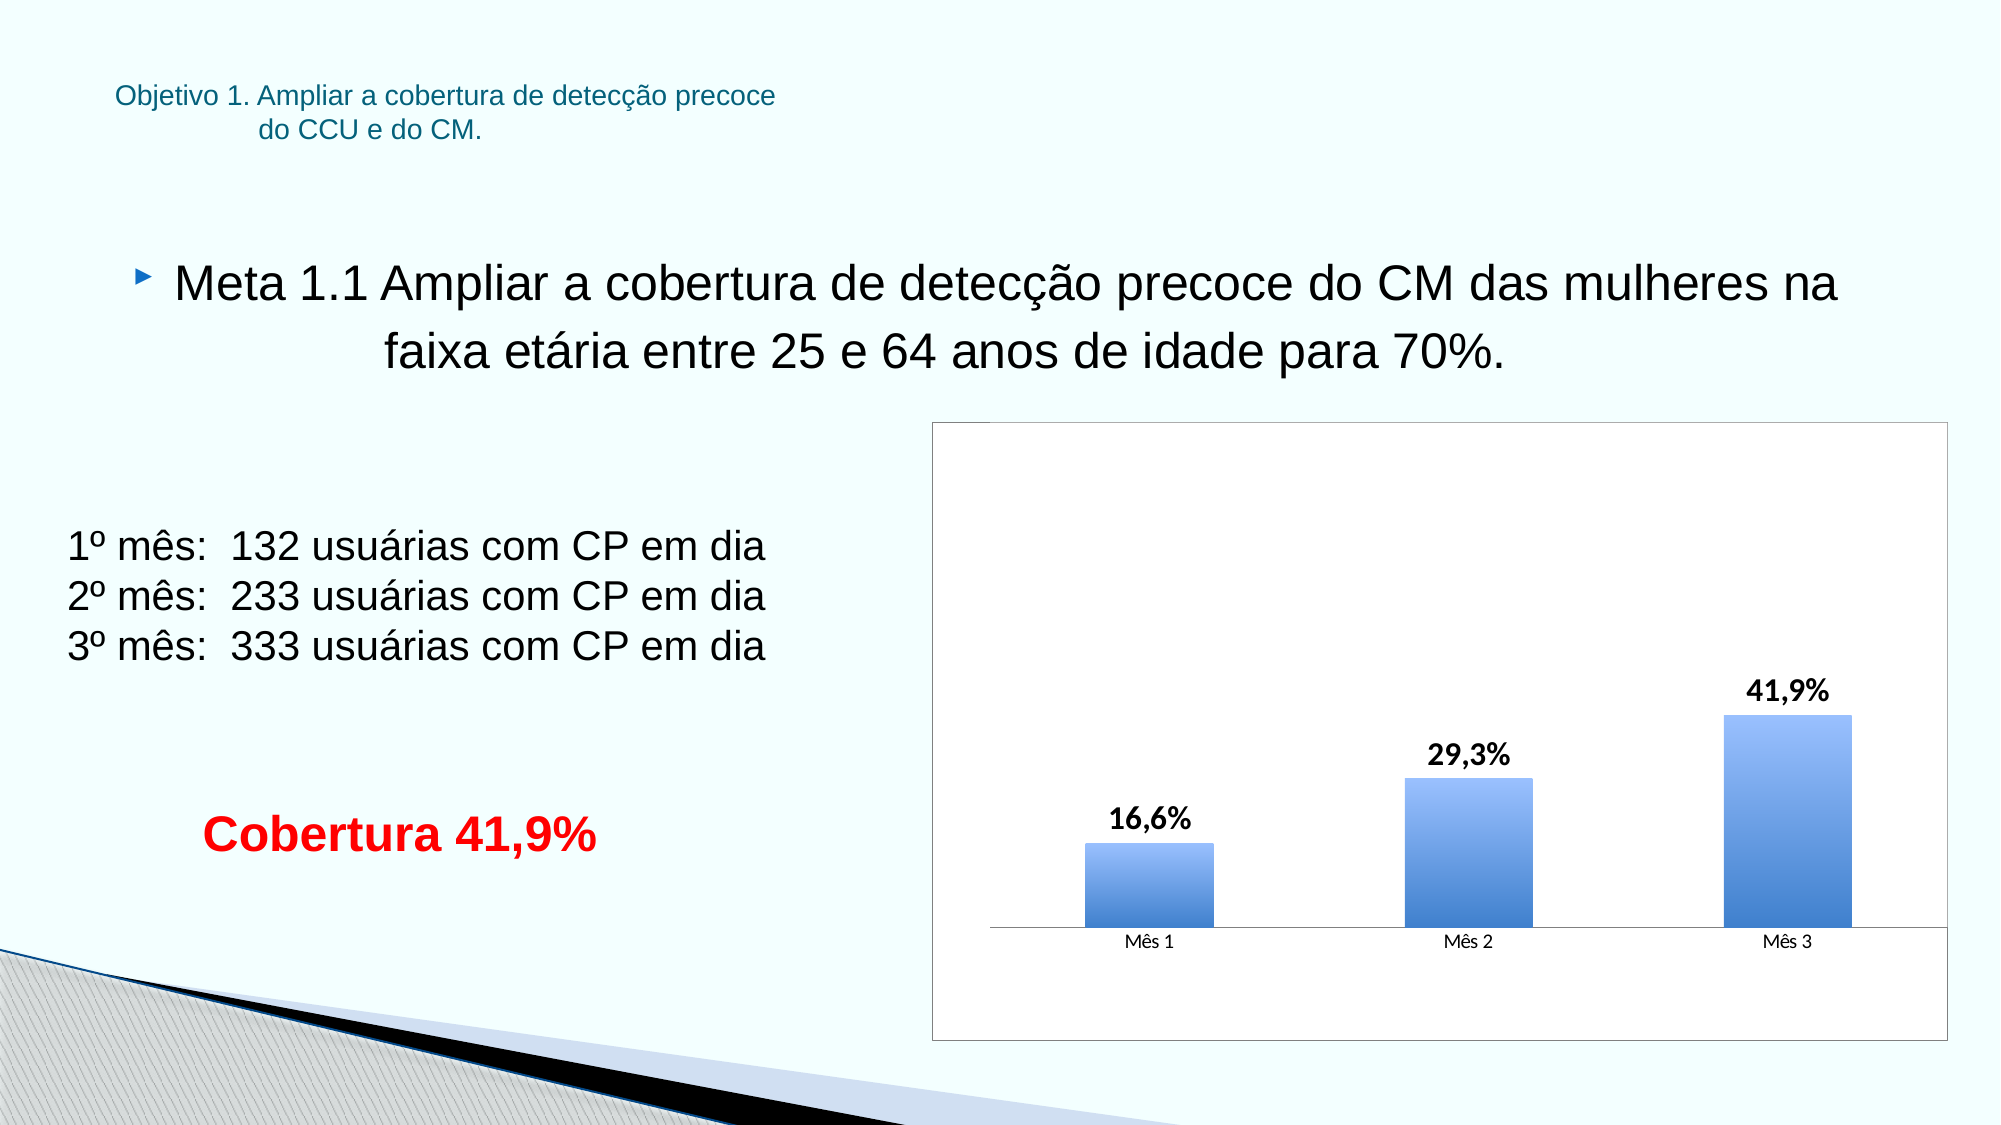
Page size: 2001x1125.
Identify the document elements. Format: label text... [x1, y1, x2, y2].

list Meta 1.1 Ampliar a cobertura de detecção precoce do CM das mulheres na faixa etária entre 25 e 64 anos de idade para 70%. [99, 243, 1900, 986]
title Objetivo 1. Ampliar a cobertura de detecção precoce do CCU e do CM. [99, 0, 1900, 188]
text_box Cobertura 41,9% [188, 793, 627, 869]
chart [931, 422, 1948, 1042]
text_box 1º mês: 132 usuárias com CP em dia 2º mês: 233 usuárias com CP em dia 3º mês: 333 usuárias com CP em dia [52, 511, 903, 677]
